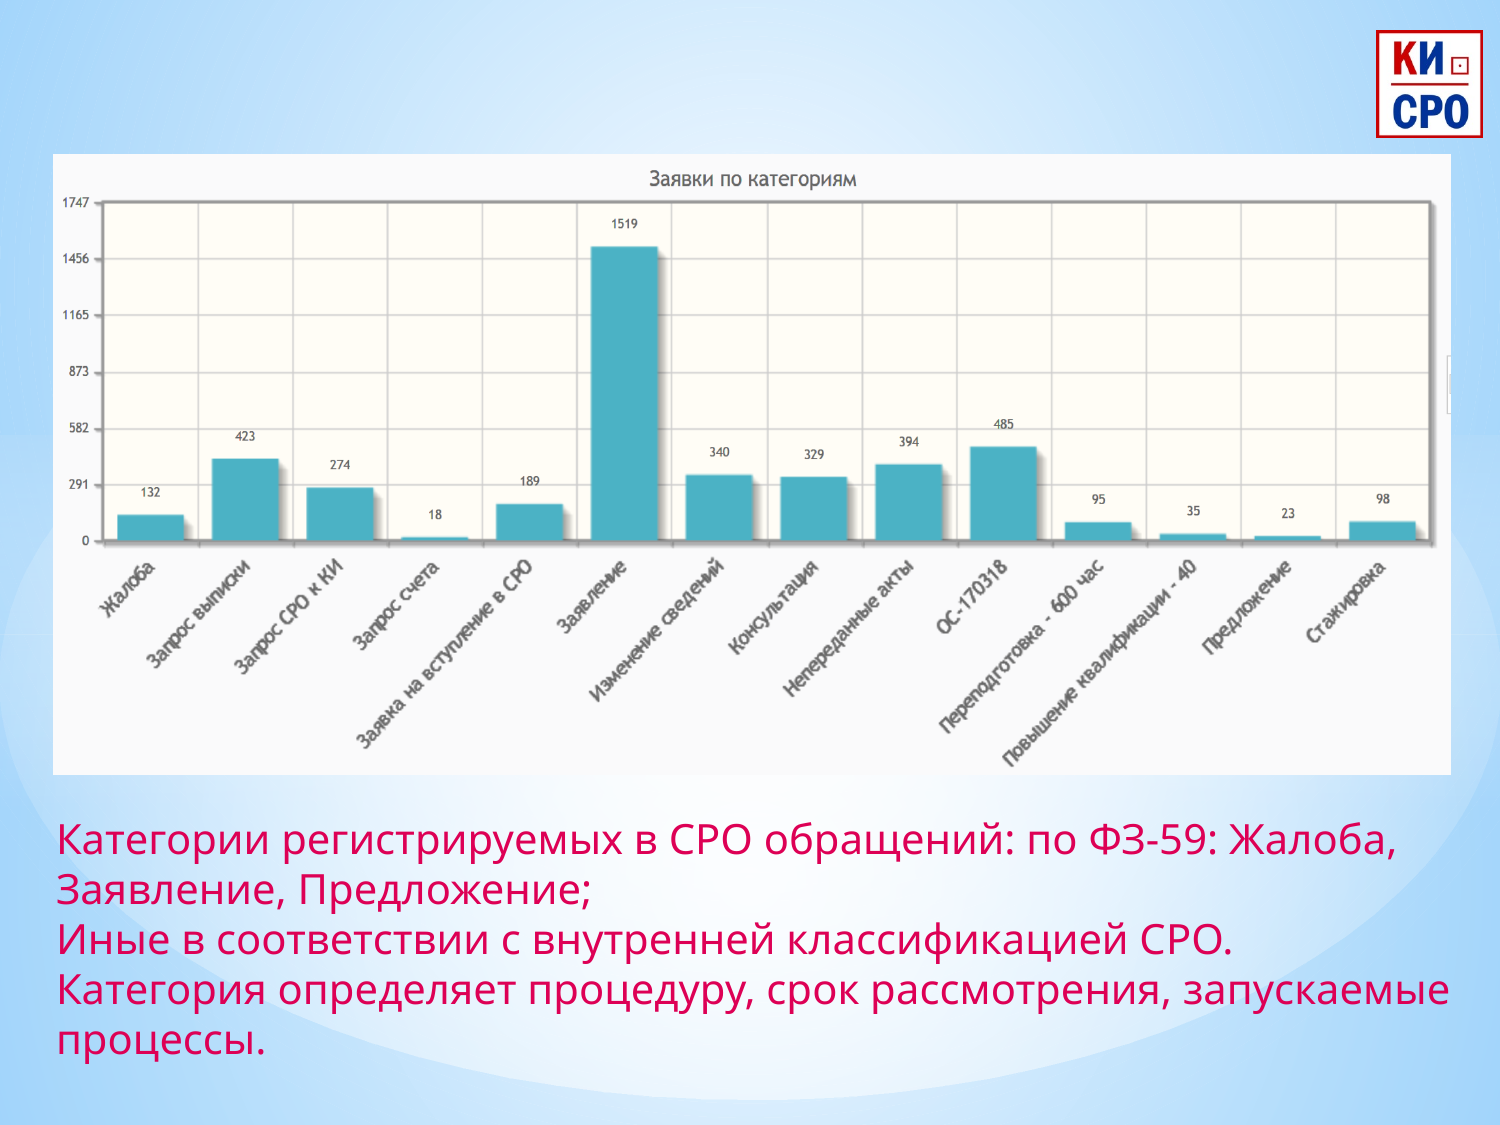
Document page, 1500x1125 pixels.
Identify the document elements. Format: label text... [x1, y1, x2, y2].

picture [52, 154, 1451, 776]
picture [1375, 30, 1484, 138]
text_box Категории регистрируемых в СРО обращений: по ФЗ-59: Жалоба, Заявление, Предложение; Иные в соответствии с внутренней классификацией СРО. Категория определяет процедуру, срок рассмотрения, запускаемые процессы. [41, 805, 1471, 1071]
